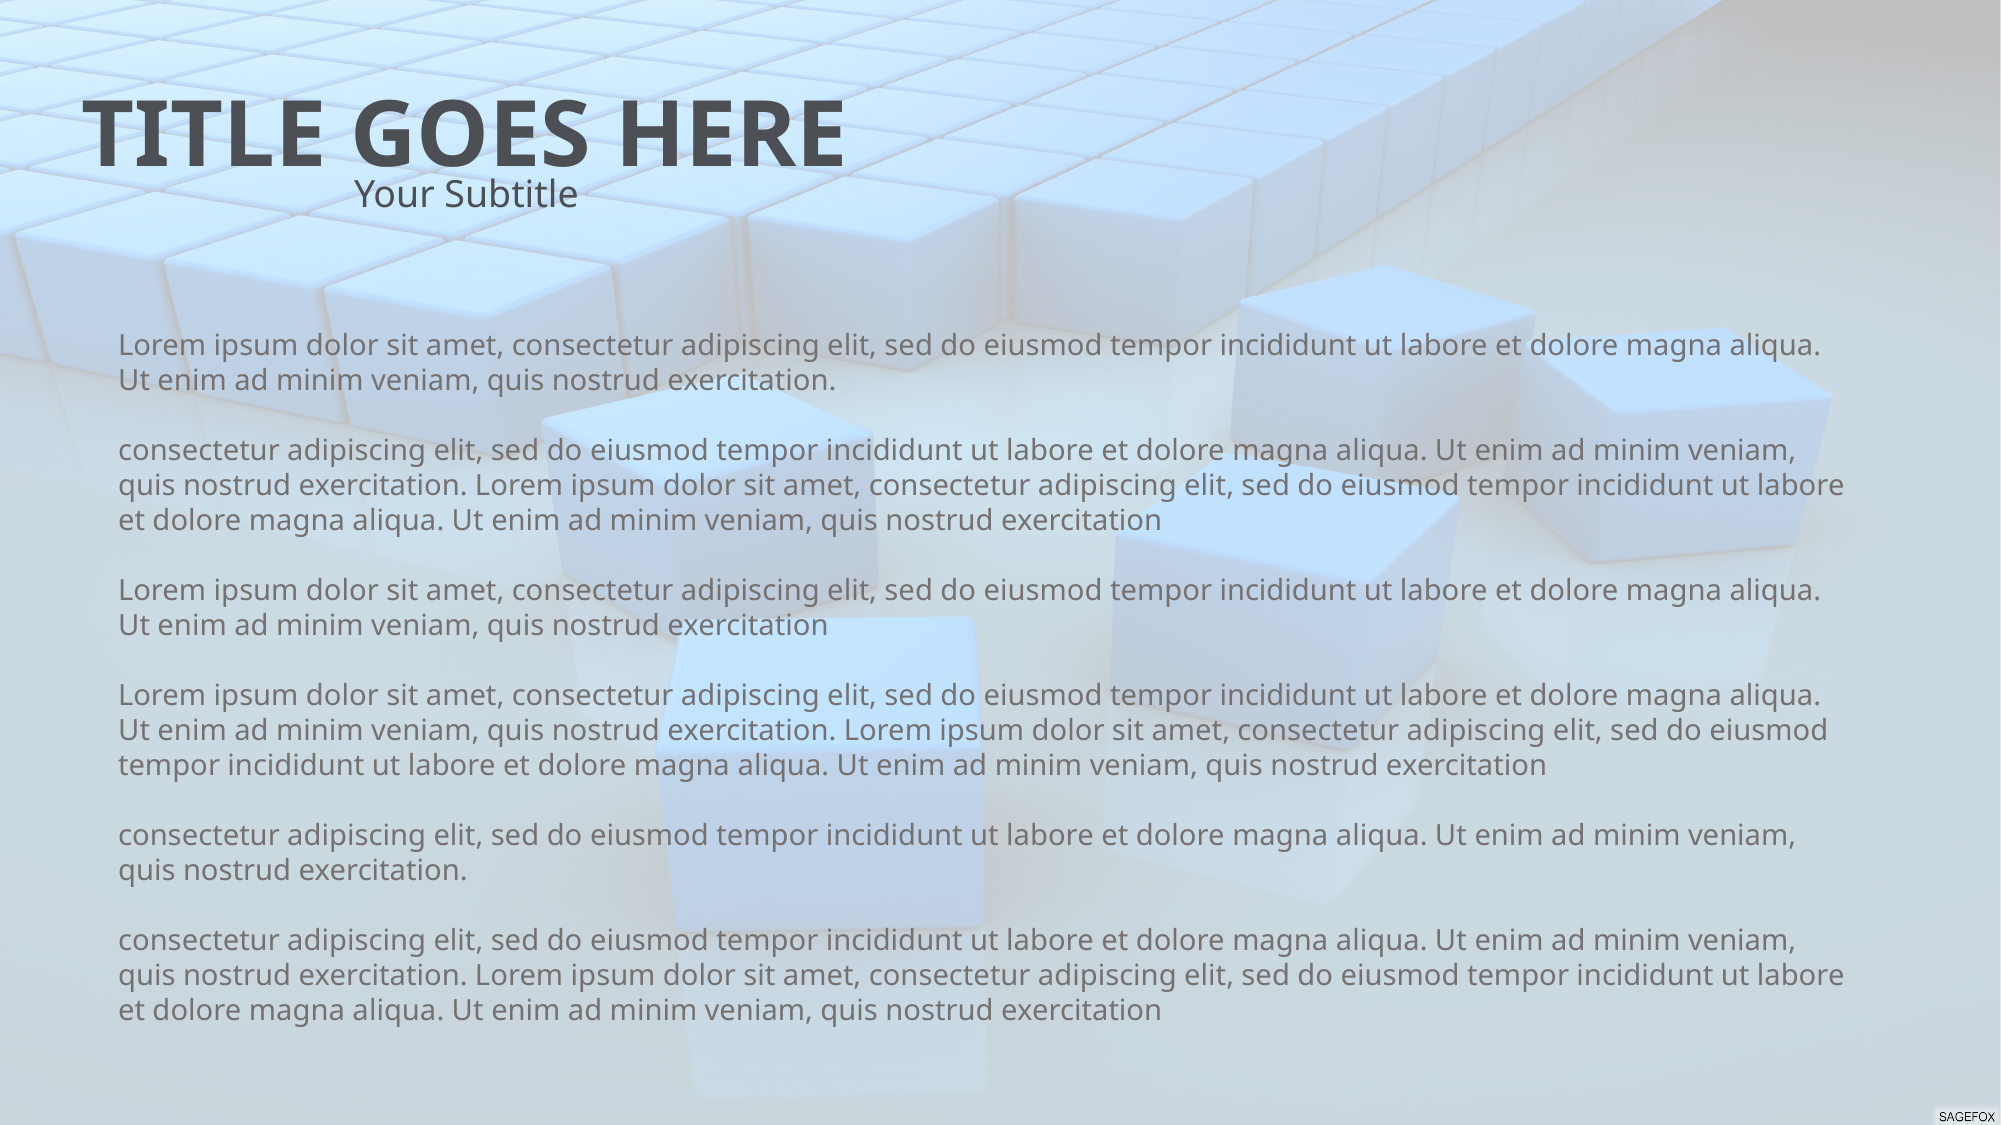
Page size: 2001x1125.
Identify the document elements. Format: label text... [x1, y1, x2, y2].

text_box Lorem ipsum dolor sit amet, consectetur adipiscing elit, sed do eiusmod tempor incididunt ut labore et dolore magna aliqua. Ut enim ad minim veniam, quis nostrud exercitation. consectetur adipiscing elit, sed do eiusmod tempor incididunt ut labore et dolore magna aliqua. Ut enim ad minim veniam, quis nostrud exercitation. Lorem ipsum dolor sit amet, consectetur adipiscing elit, sed do eiusmod tempor incididunt ut labore et dolore magna aliqua. Ut enim ad minim veniam, quis nostrud exercitation Lorem ipsum dolor sit amet, consectetur adipiscing elit, sed do eiusmod tempor incididunt ut labore et dolore magna aliqua. Ut enim ad minim veniam, quis nostrud exercitation Lorem ipsum dolor sit amet, consectetur adipiscing elit, sed do eiusmod tempor incididunt ut labore et dolore magna aliqua. Ut enim ad minim veniam, quis nostrud exercitation. Lorem ipsum dolor sit amet, consectetur adipiscing elit, sed do eiusmod tempor incididunt ut labore et dolore magna aliqua. Ut enim ad minim veniam, quis nostrud exercitation consectetur adipiscing elit, sed do eiusmod tempor incididunt ut labore et dolore magna aliqua. Ut enim ad minim veniam, quis nostrud exercitation. consectetur adipiscing elit, sed do eiusmod tempor incididunt ut labore et dolore magna aliqua. Ut enim ad minim veniam, quis nostrud exercitation. Lorem ipsum dolor sit amet, consectetur adipiscing elit, sed do eiusmod tempor incididunt ut labore et dolore magna aliqua. Ut enim ad minim veniam, quis nostrud exercitation [103, 319, 1866, 1069]
picture [1936, 1111, 1997, 1125]
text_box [13, 66, 918, 224]
